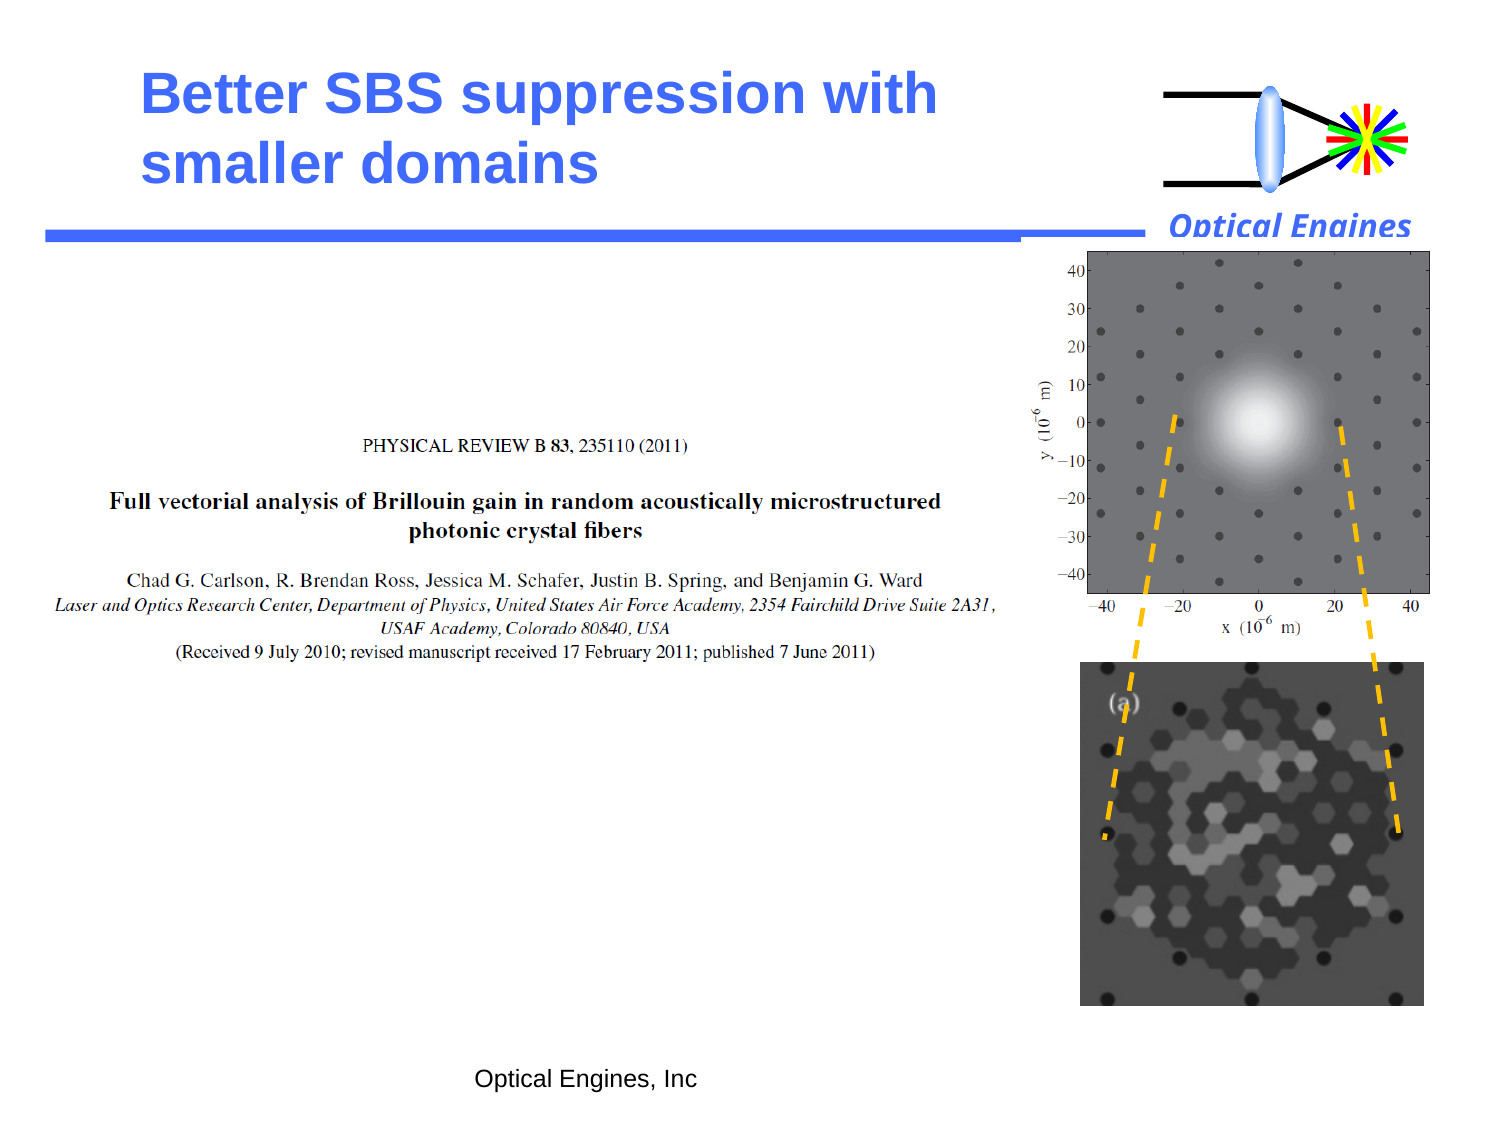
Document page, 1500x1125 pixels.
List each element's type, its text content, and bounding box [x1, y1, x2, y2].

picture [1021, 237, 1450, 647]
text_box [1340, 426, 1400, 841]
picture [37, 424, 1004, 674]
footer Optical Engines, Inc [459, 1054, 1048, 1091]
title Better SBS suppression with smaller domains [124, 62, 1001, 188]
picture [1080, 662, 1424, 1006]
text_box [1104, 414, 1176, 841]
